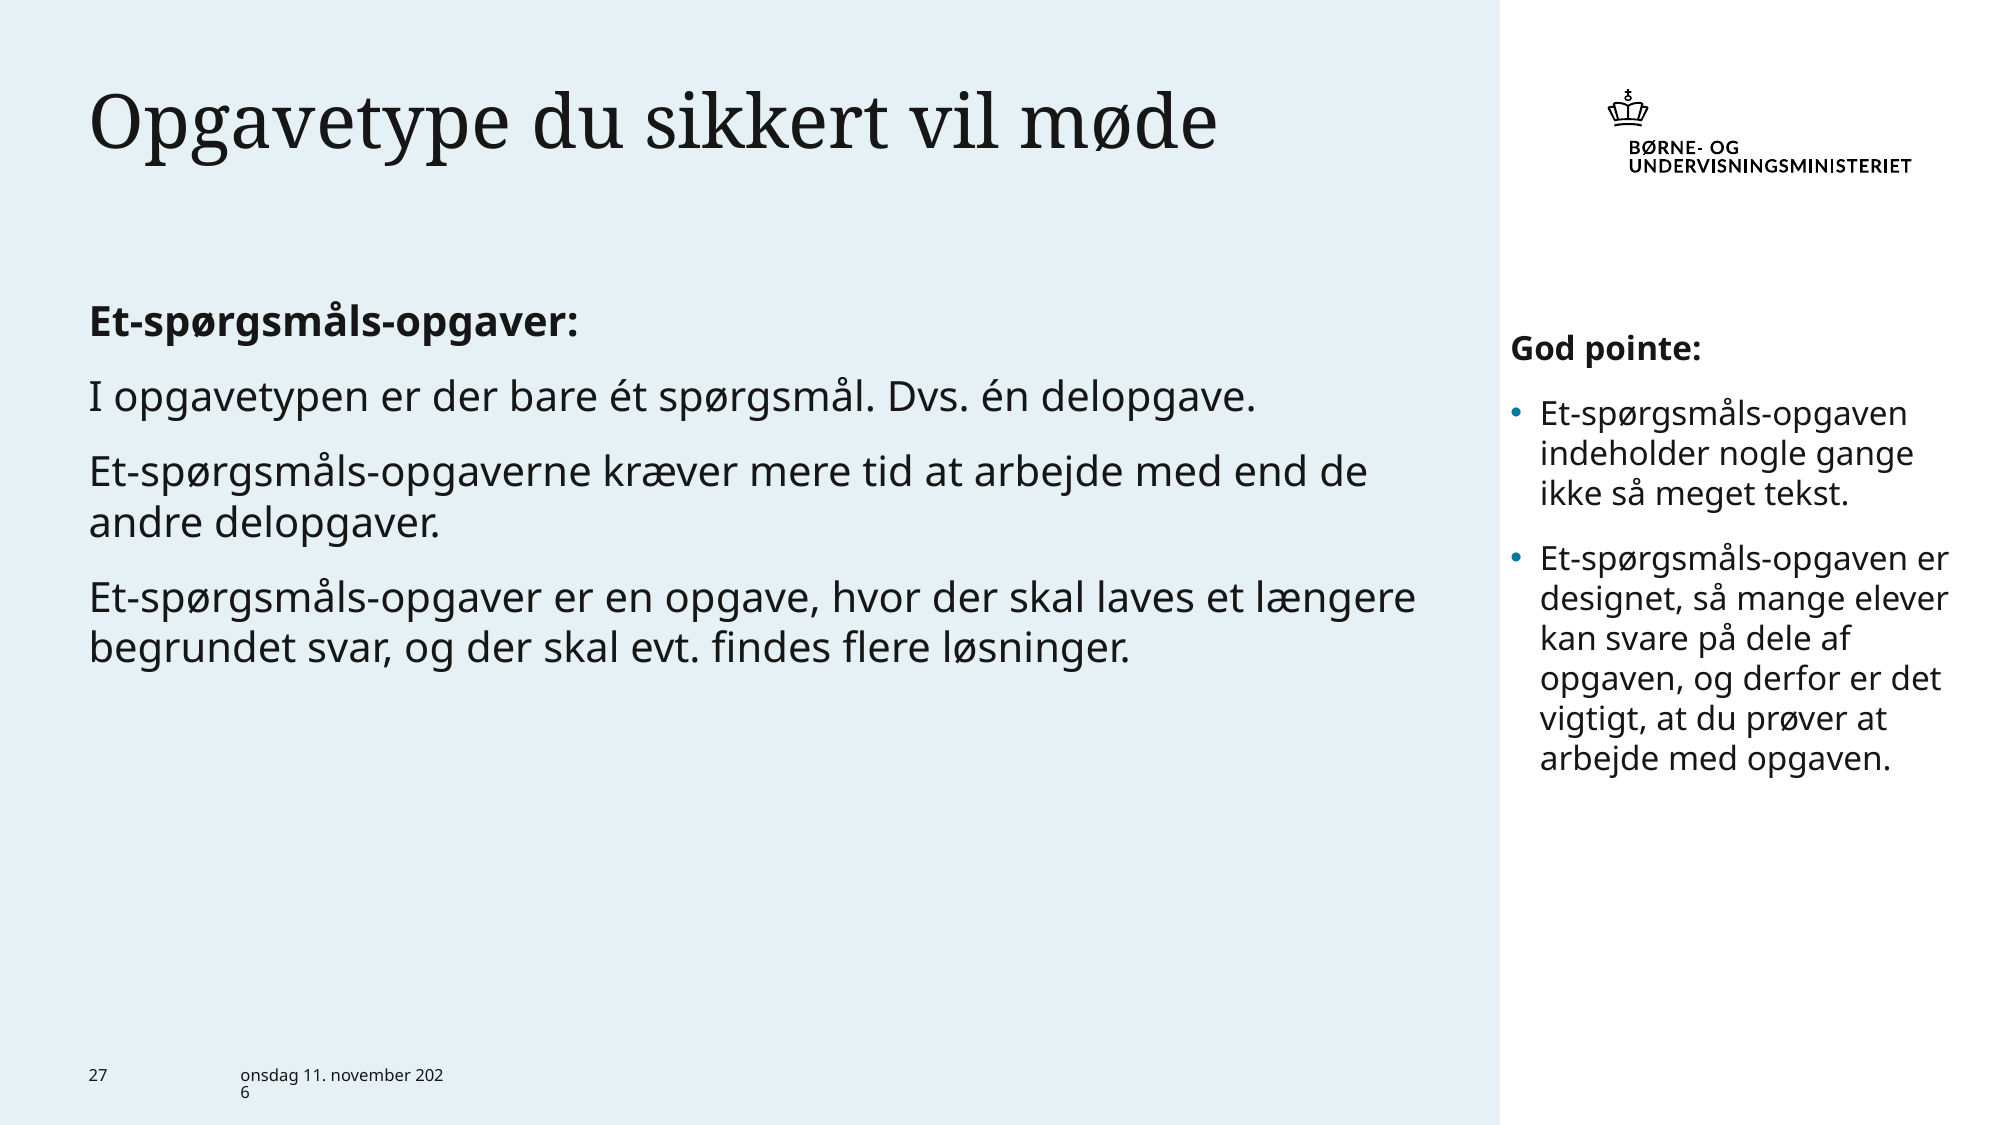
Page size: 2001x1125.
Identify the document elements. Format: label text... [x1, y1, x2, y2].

list Et-spørgsmåls-opgaver: I opgavetypen er der bare ét spørgsmål. Dvs. én delopgave. Et-spørgsmåls-opgaverne kræver mere tid at arbejde med end de andre delopgaver. Et-spørgsmåls-opgaver er en opgave, hvor der skal laves et længere begrundet svar, og der skal evt. findes flere løsninger. [88, 295, 1456, 1037]
text_box God pointe: Et-spørgsmåls-opgaven indeholder nogle gange ikke så meget tekst. Et-spørgsmåls-opgaven er designet, så mange elever kan svare på dele af opgaven, og derfor er det vigtigt, at du prøver at arbejde med opgaven. [1510, 179, 1986, 1037]
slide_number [240, 1058, 449, 1088]
title Opgavetype du sikkert vil møde [88, 88, 1456, 242]
slide_number 27 [88, 1058, 134, 1088]
